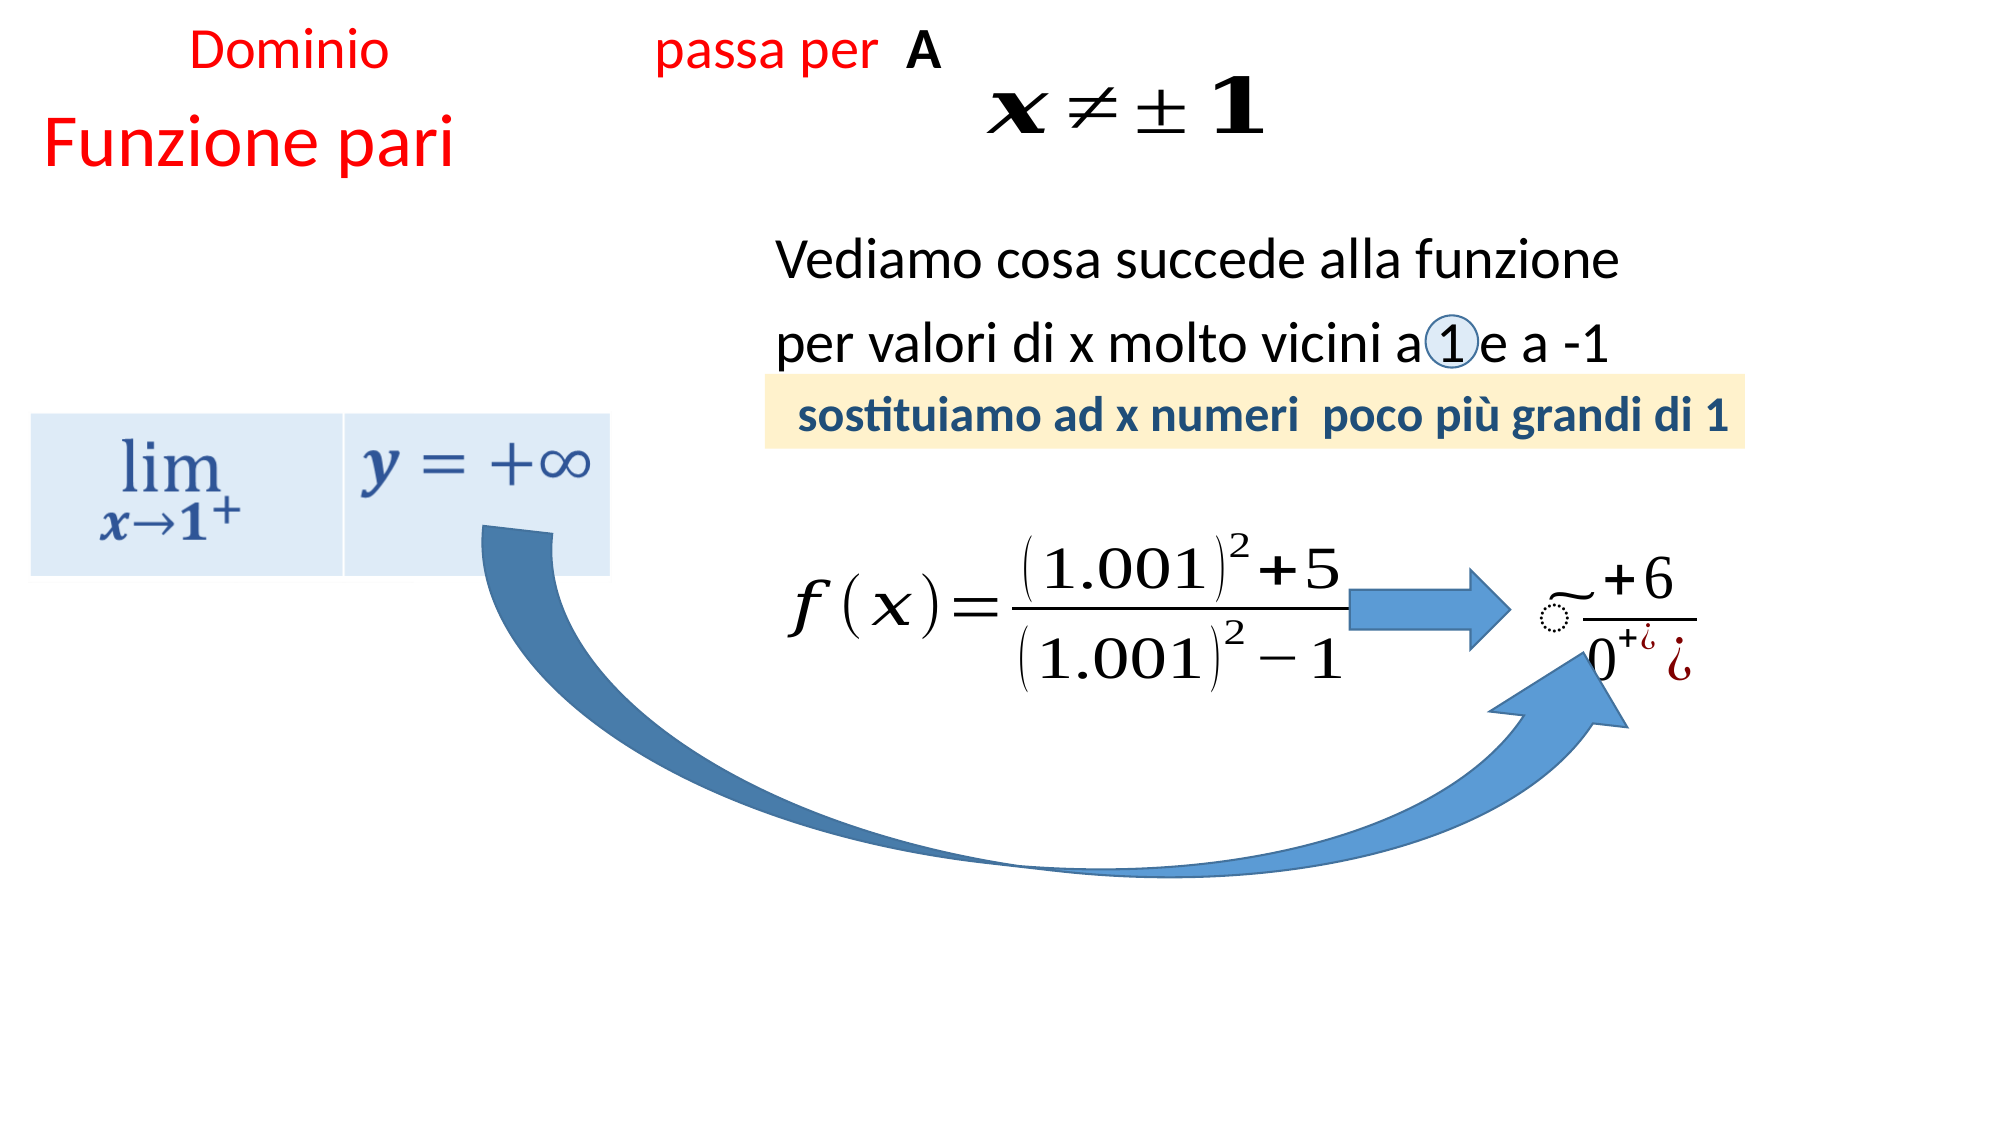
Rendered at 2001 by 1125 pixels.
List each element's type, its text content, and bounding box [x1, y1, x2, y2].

text_box [1348, 567, 1512, 652]
text_box Vediamo cosa succede alla funzione per valori di x molto vicini a 1 e a -1 [760, 220, 2000, 493]
text_box sostituiamo ad x numeri poco più grandi di 1 [764, 373, 1745, 449]
text_box [487, 584, 1630, 879]
picture [28, 411, 615, 584]
text_box ͠ [1522, 569, 1587, 655]
